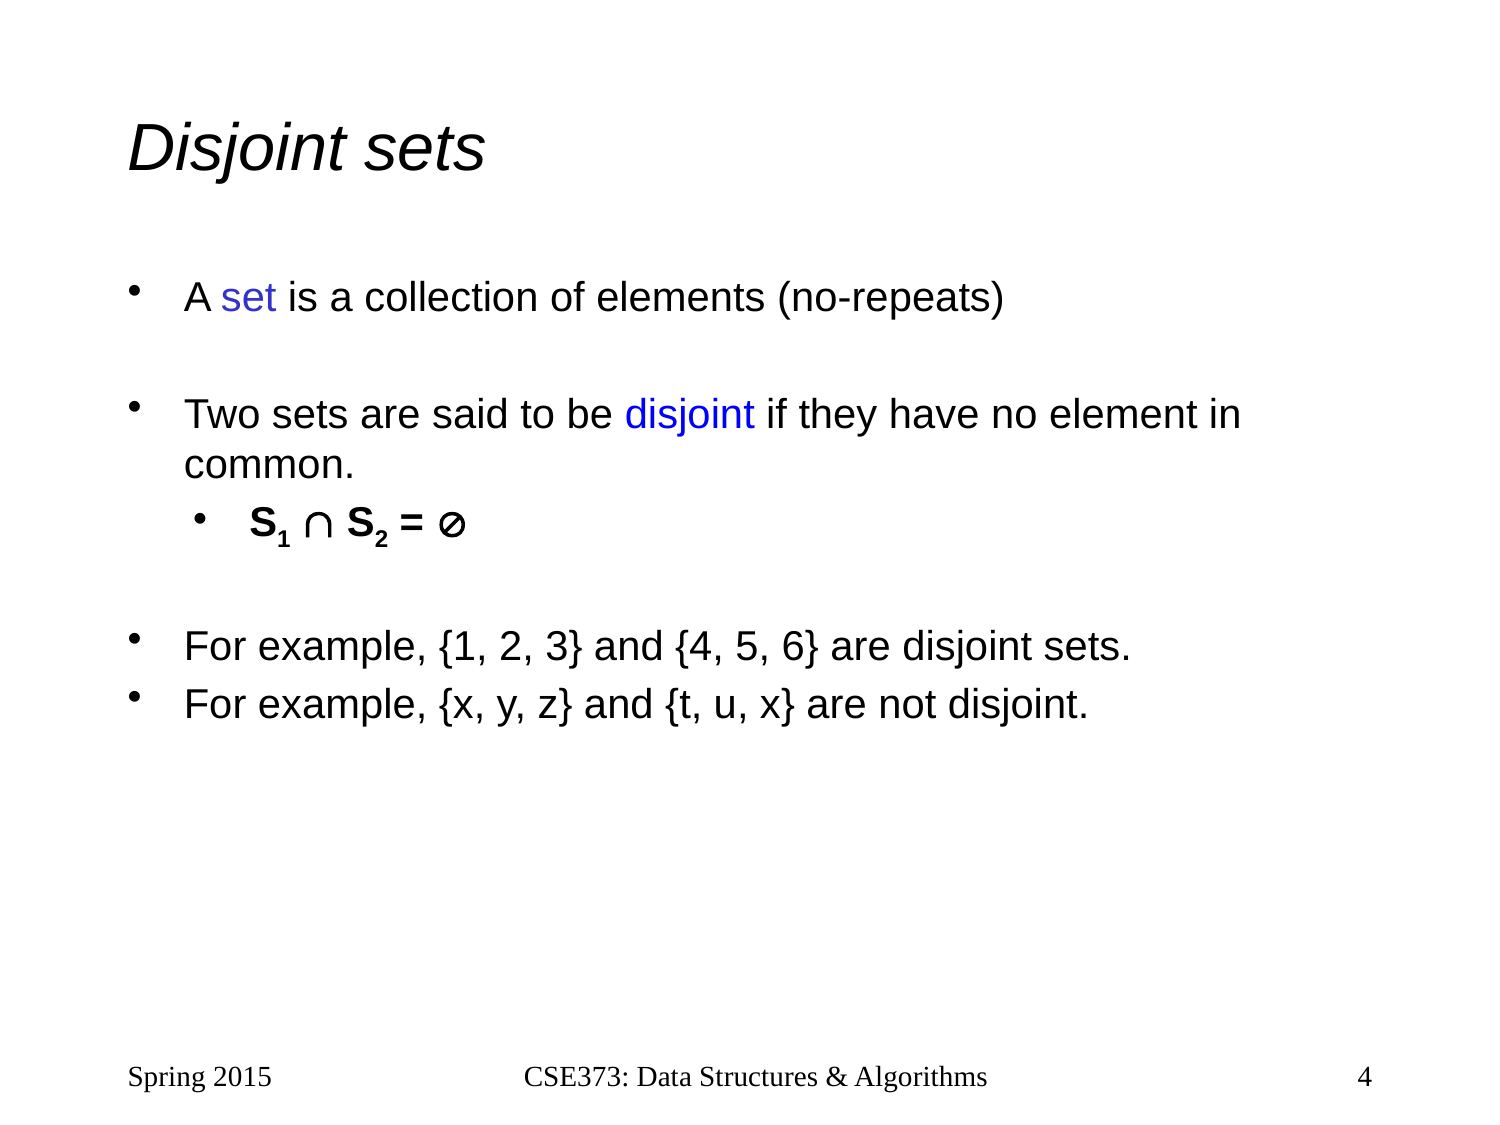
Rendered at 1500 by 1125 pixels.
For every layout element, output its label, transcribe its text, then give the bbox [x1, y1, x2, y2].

footer CSE373: Data Structures & Algorithms [474, 1049, 1038, 1125]
list A set is a collection of elements (no-repeats) Two sets are said to be disjoint if they have no element in common. S1  S2 =  For example, {1, 2, 3} and {4, 5, 6} are disjoint sets. For example, {x, y, z} and {t, u, x} are not disjoint. [112, 262, 1388, 1001]
slide_number Spring 2015 [112, 1049, 426, 1125]
slide_number 4 [1074, 1049, 1388, 1125]
title Disjoint sets [112, 49, 1388, 238]
